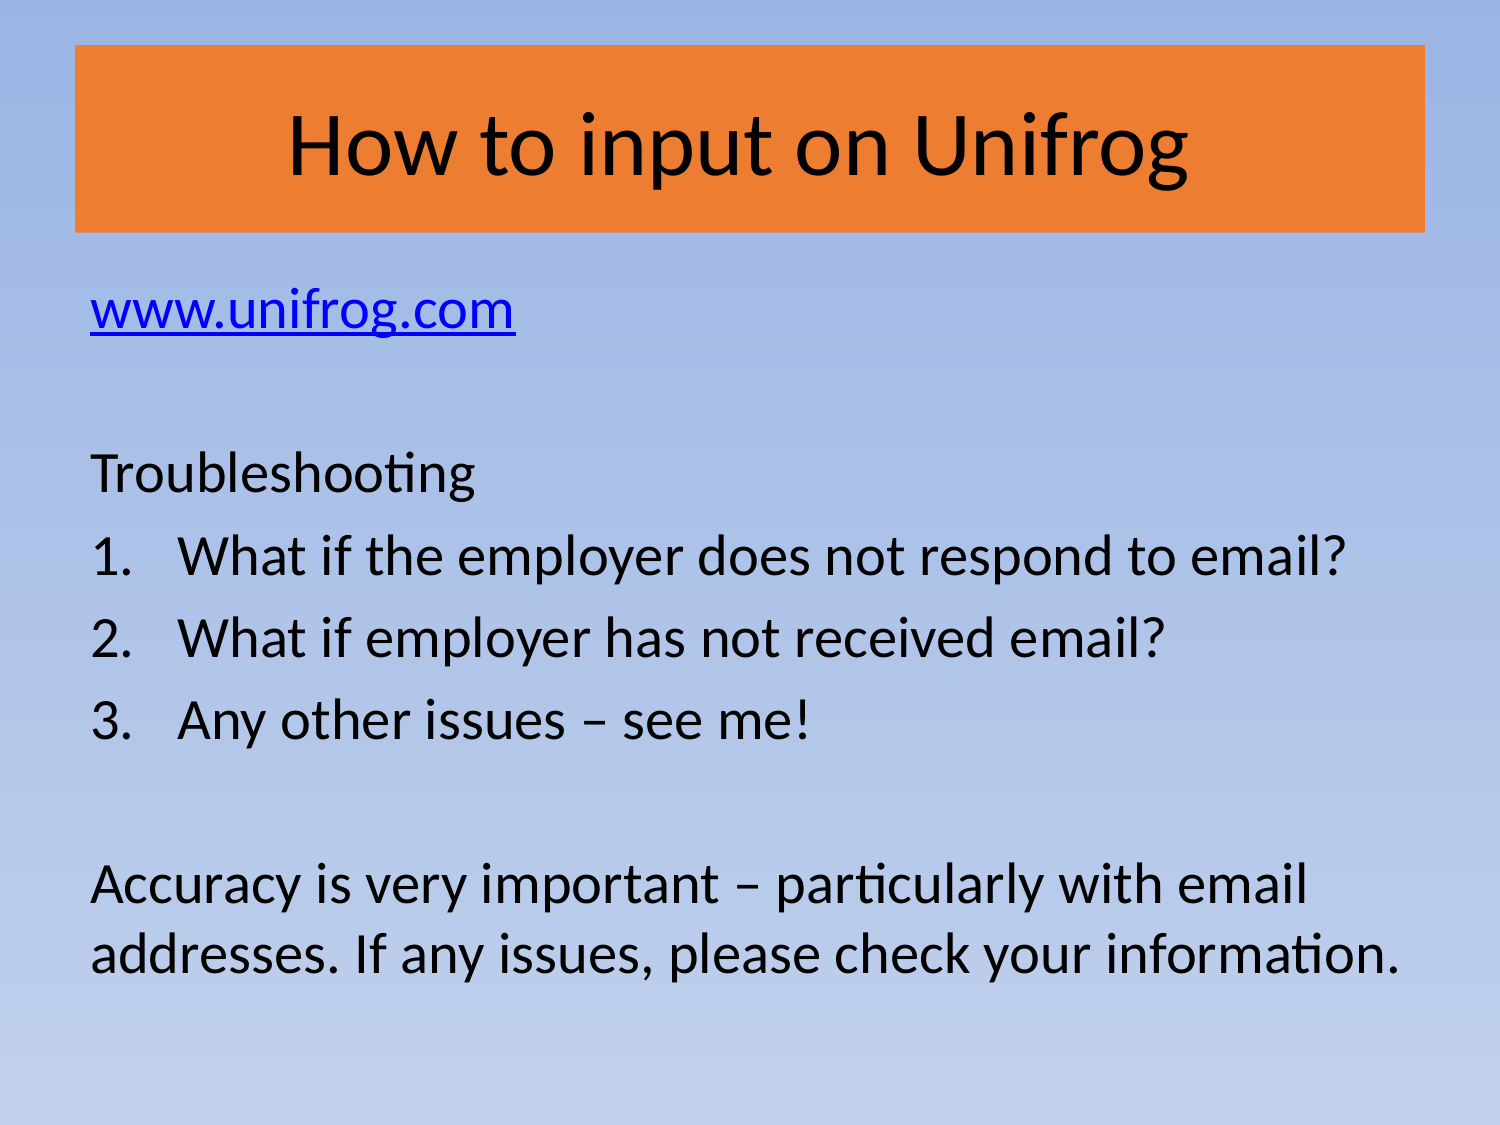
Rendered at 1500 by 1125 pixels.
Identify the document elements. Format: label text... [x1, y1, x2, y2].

list www.unifrog.com Troubleshooting What if the employer does not respond to email? What if employer has not received email? Any other issues – see me! Accuracy is very important – particularly with email addresses. If any issues, please check your information. [75, 262, 1425, 1005]
title How to input on Unifrog [75, 45, 1425, 233]
